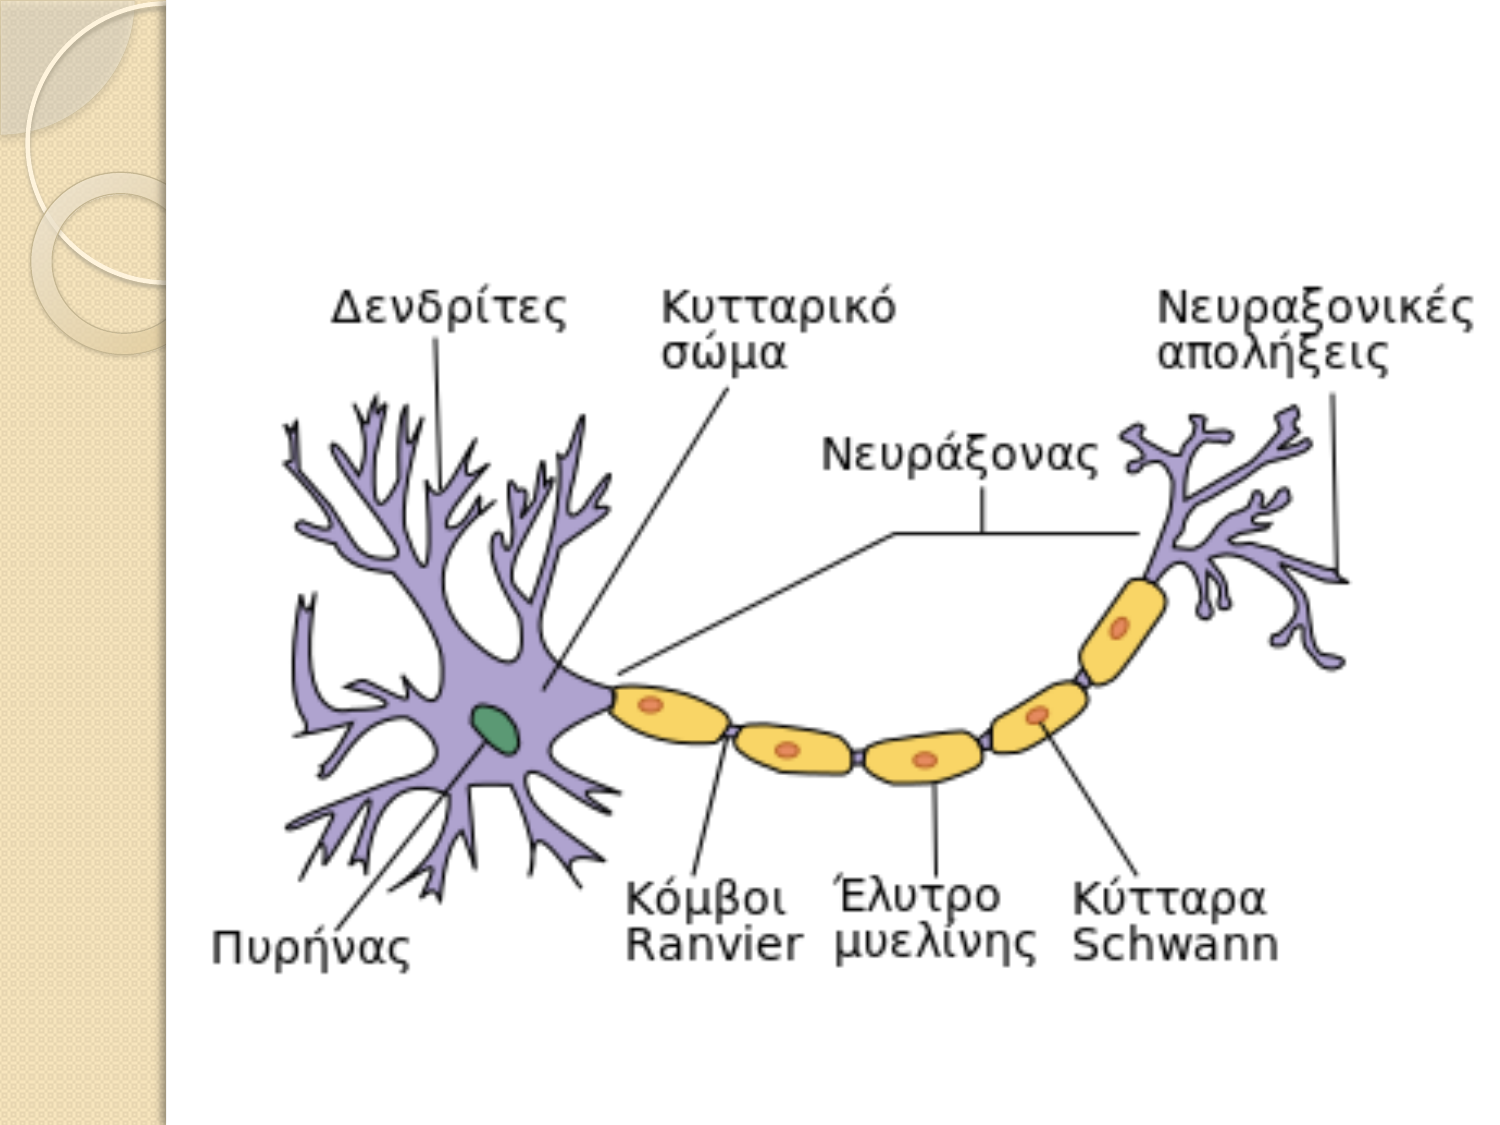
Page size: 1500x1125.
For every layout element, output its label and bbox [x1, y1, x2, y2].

list [194, 278, 1500, 981]
